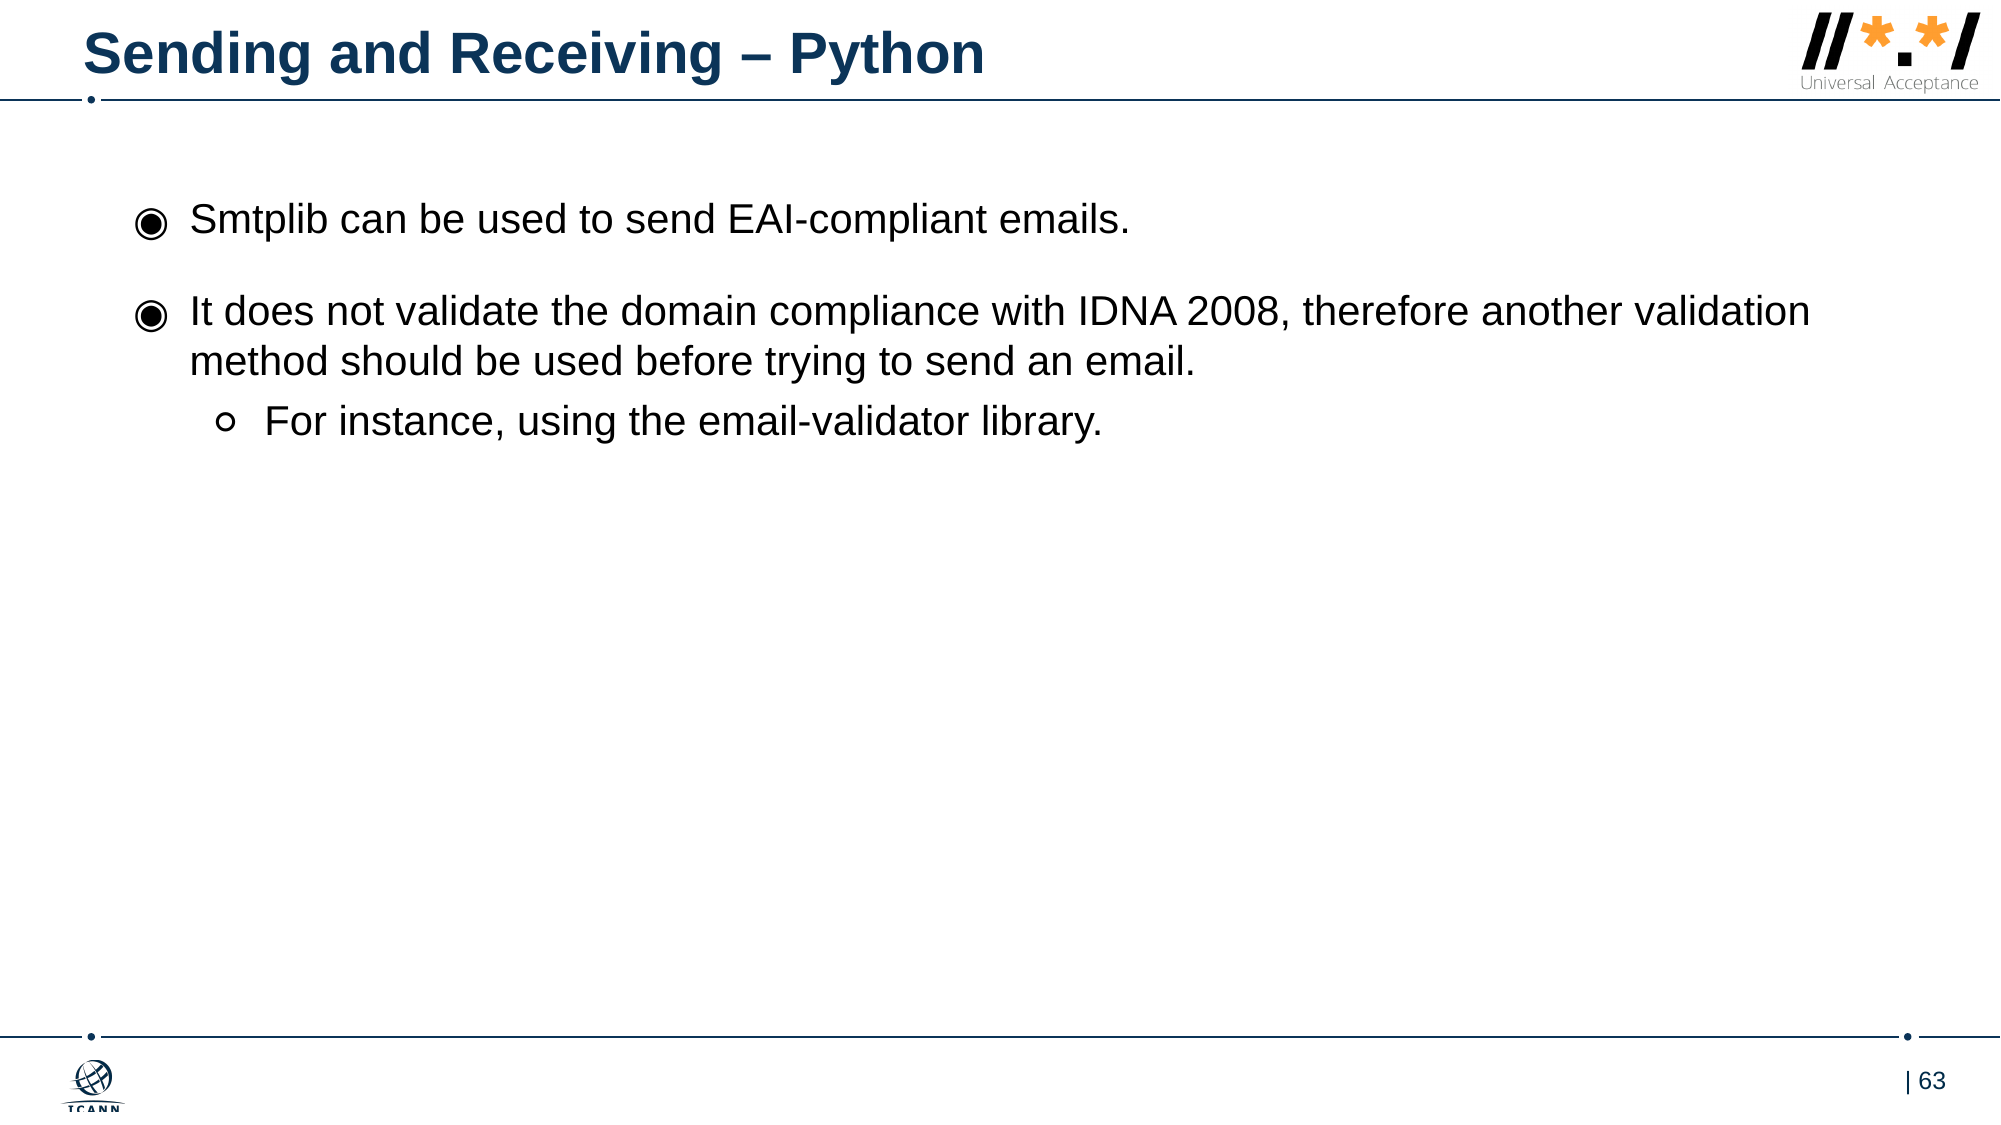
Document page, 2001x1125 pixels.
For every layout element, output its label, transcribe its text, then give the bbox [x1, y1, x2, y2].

picture [1788, 5, 1993, 99]
list Smtplib can be used to send EAI-compliant emails. It does not validate the domain compliance with IDNA 2008, therefore another validation method should be used before trying to send an email. For instance, using the email-validator library. [133, 191, 1946, 1004]
title Sending and Receiving – Python [68, 7, 1784, 82]
picture [60, 1060, 125, 1112]
